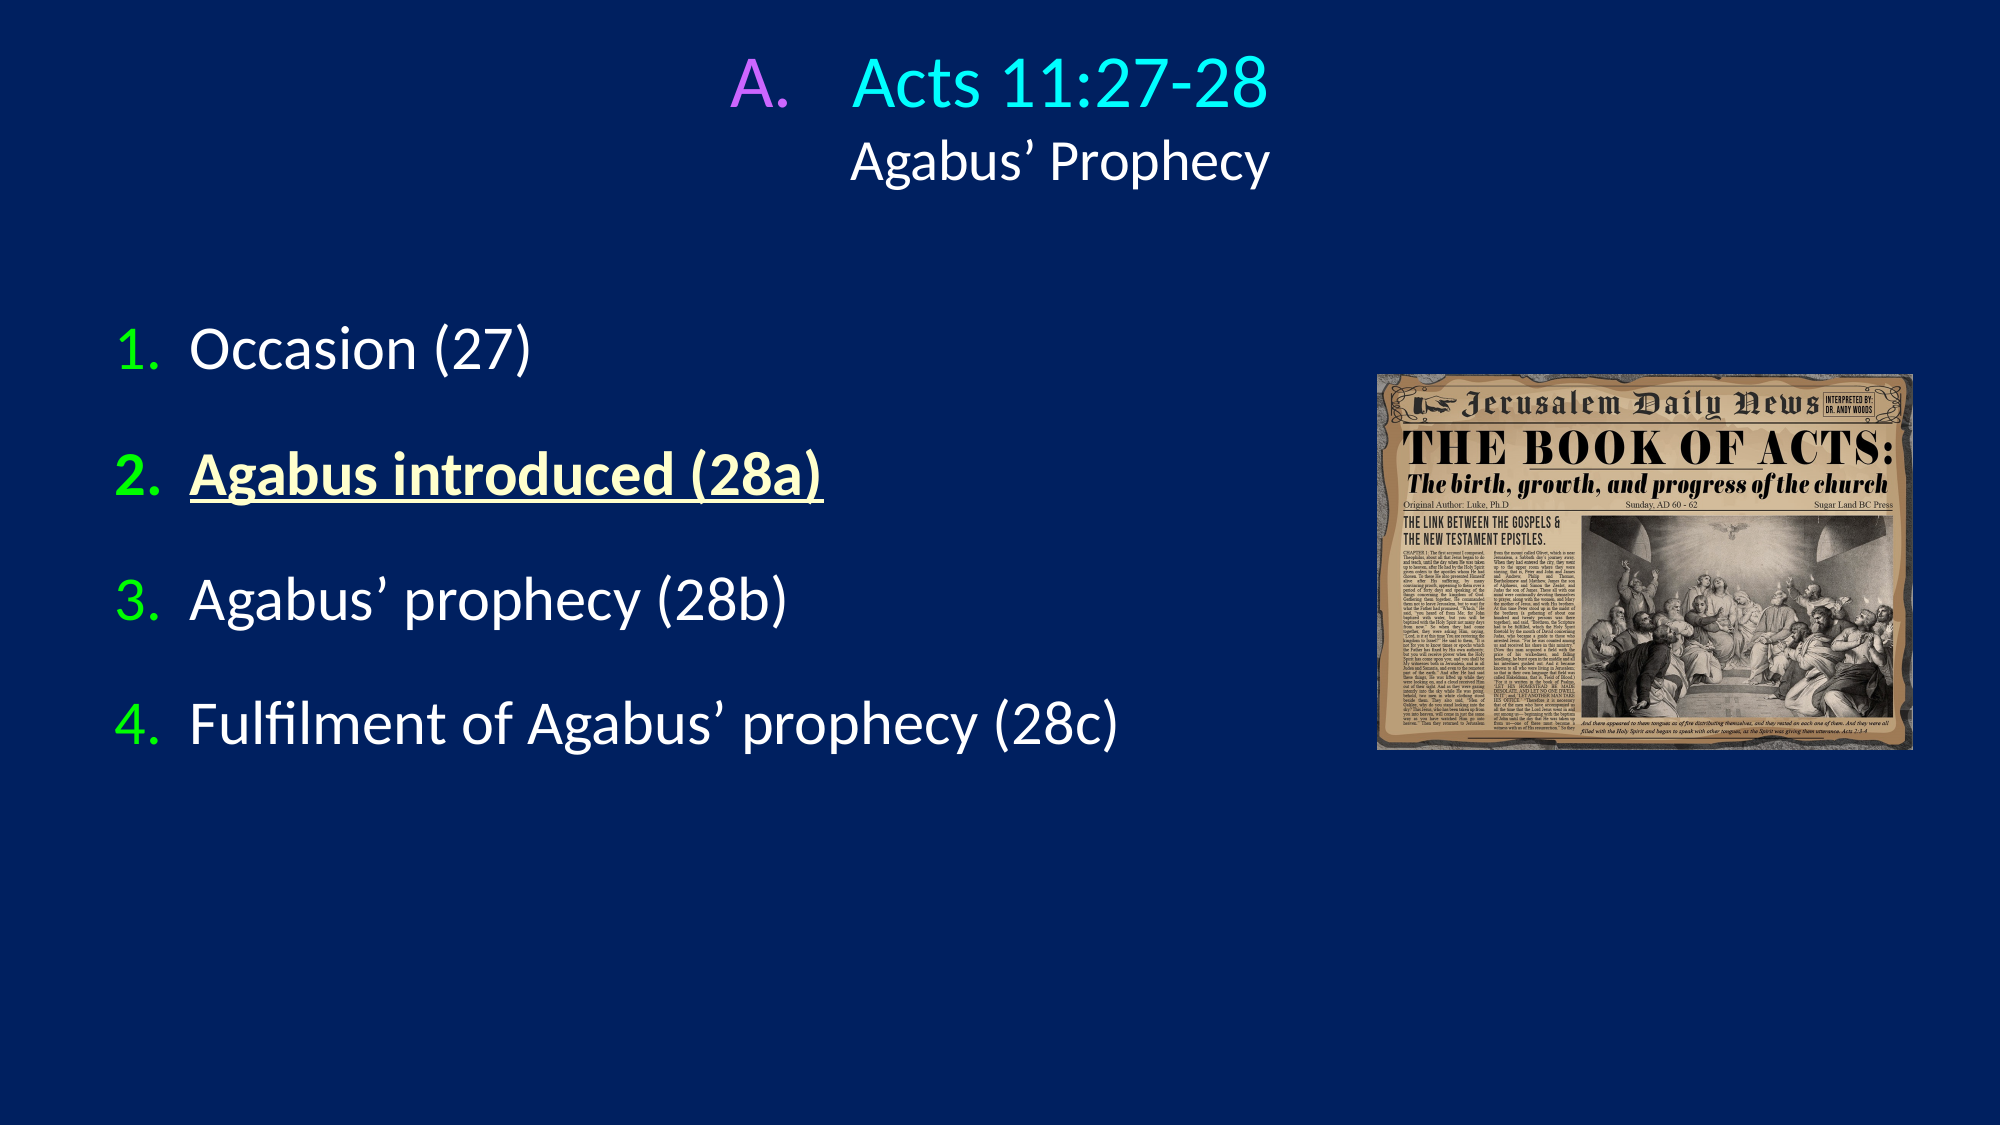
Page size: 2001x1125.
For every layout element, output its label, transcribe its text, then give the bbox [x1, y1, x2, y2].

list Occasion (27) Agabus introduced (28a) Agabus’ prophecy (28b) Fulfilment of Agabus’ prophecy (28c) [99, 299, 1238, 825]
picture [1377, 374, 1913, 750]
title Acts 11:27-28 Agabus’ Prophecy [449, 37, 1551, 188]
